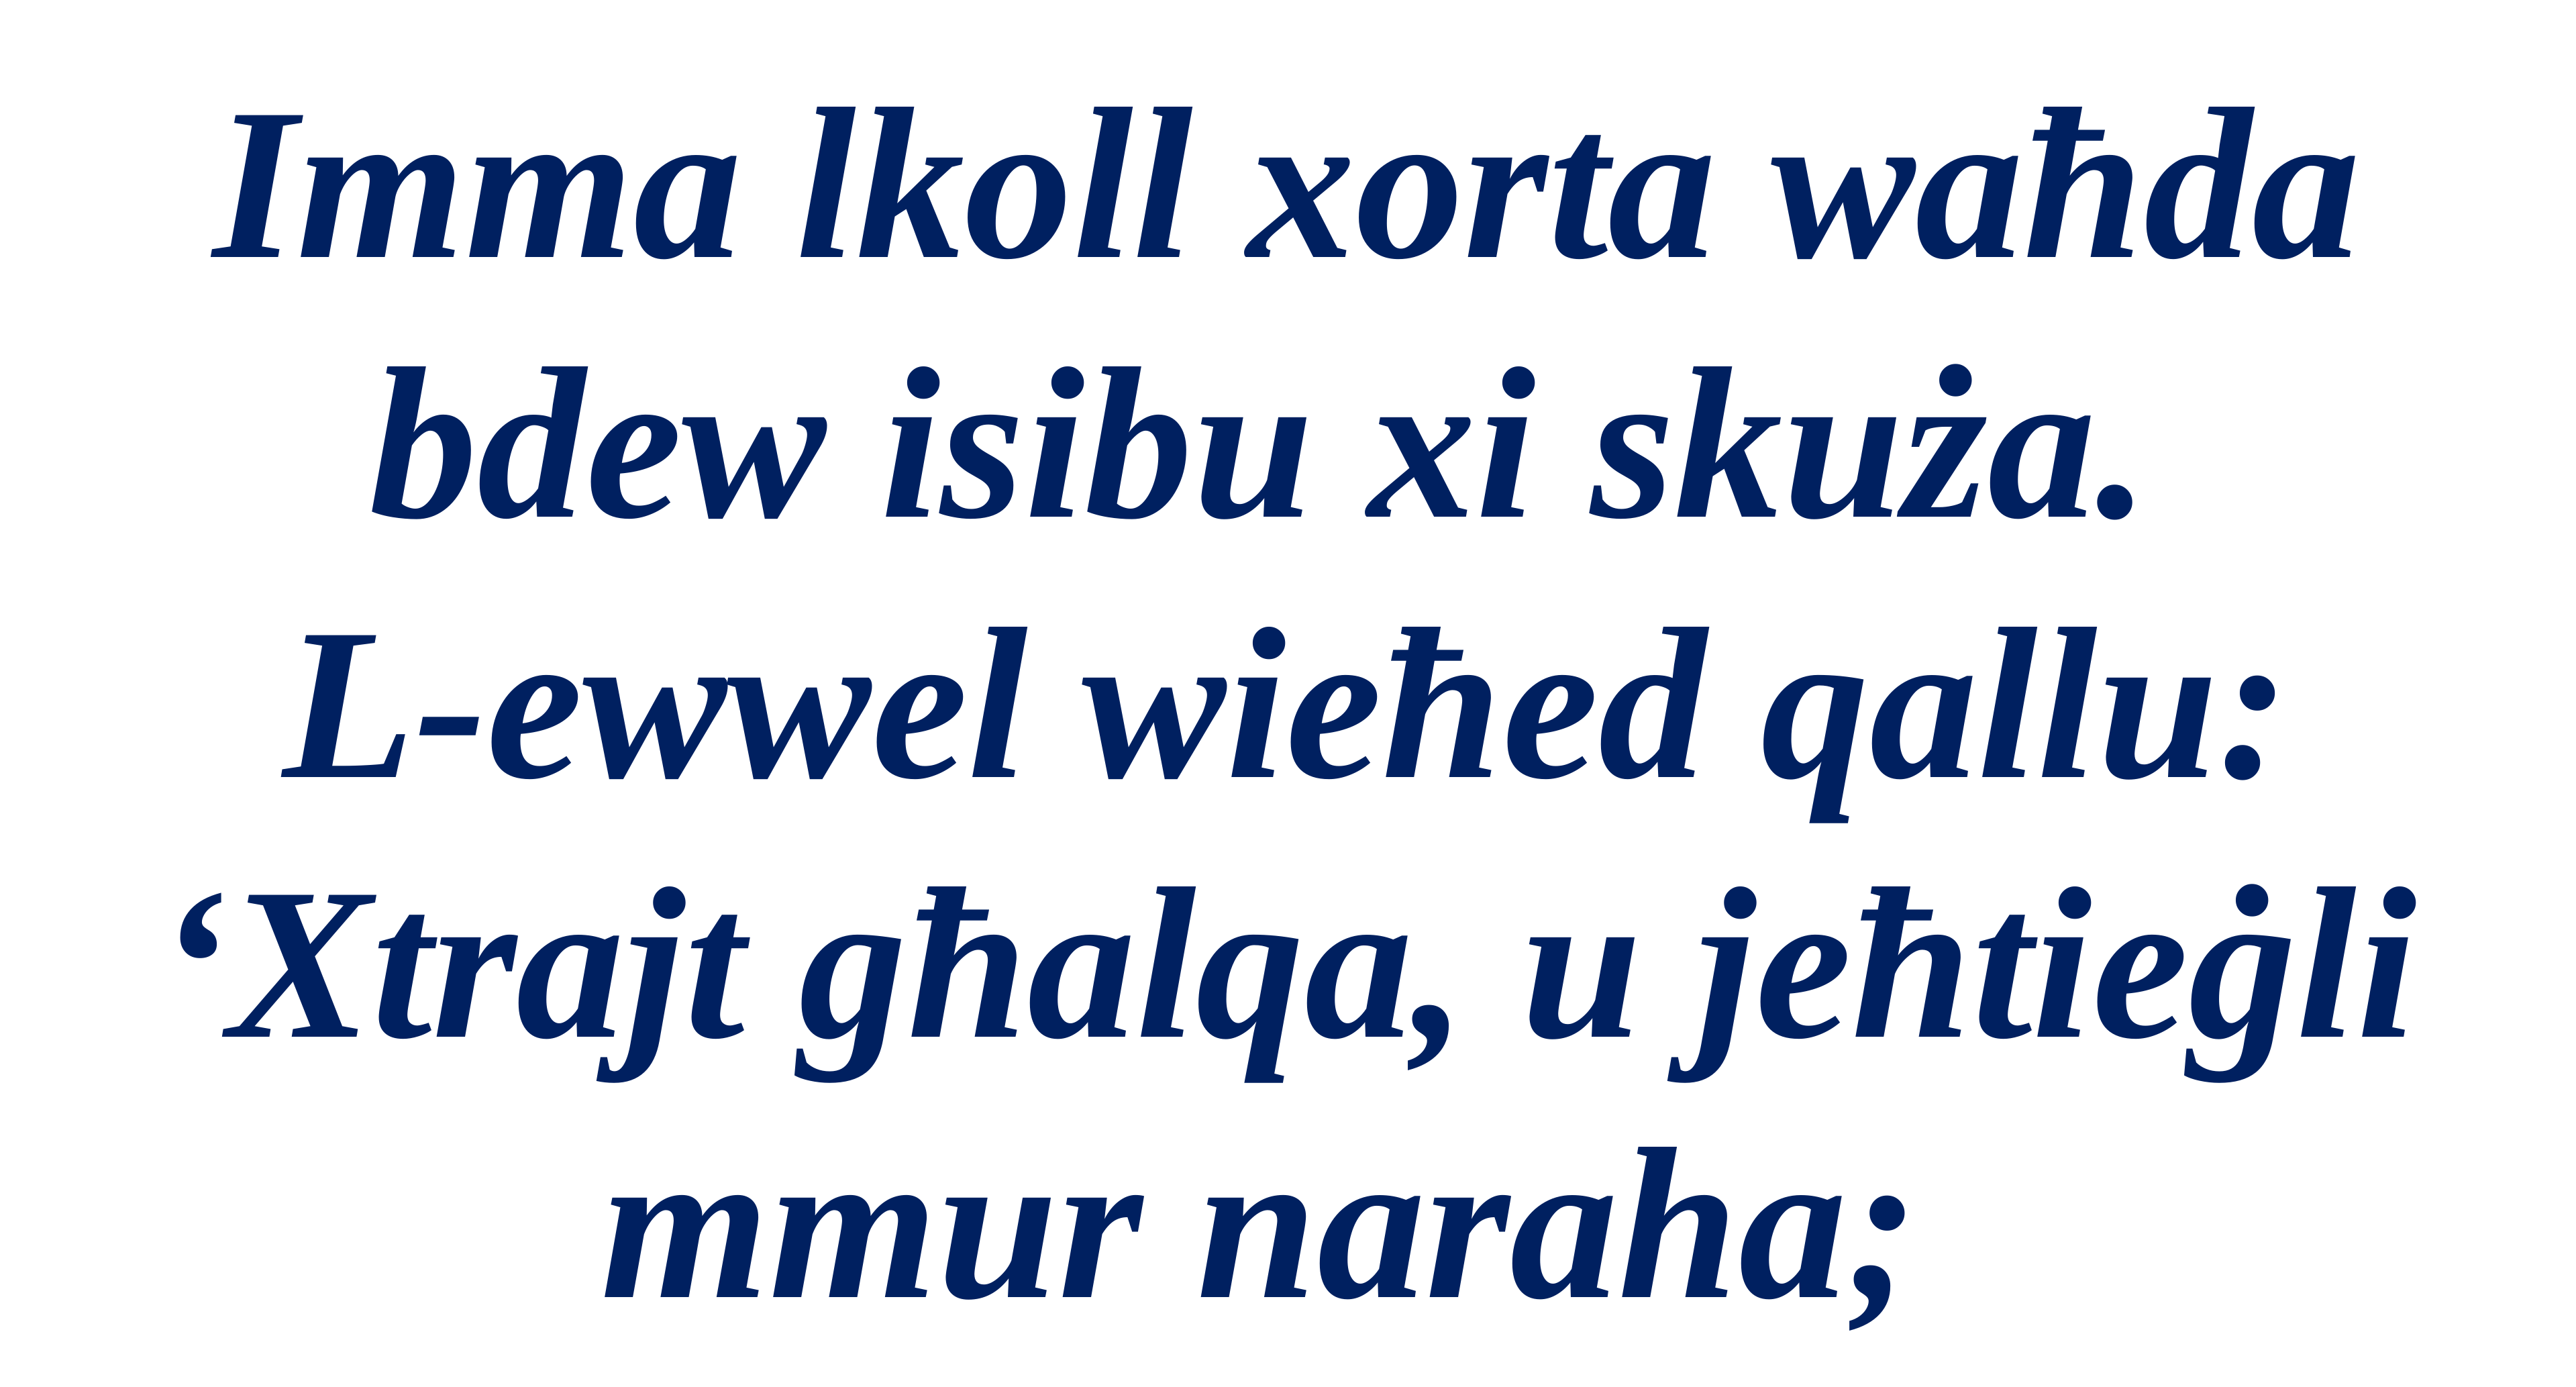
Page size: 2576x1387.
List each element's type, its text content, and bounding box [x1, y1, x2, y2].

list Imma lkoll xorta waħda bdew isibu xi skuża. L-ewwel wieħed qallu: ‘Xtrajt għalqa, u jeħtieġli mmur naraha; [57, 36, 2519, 1359]
